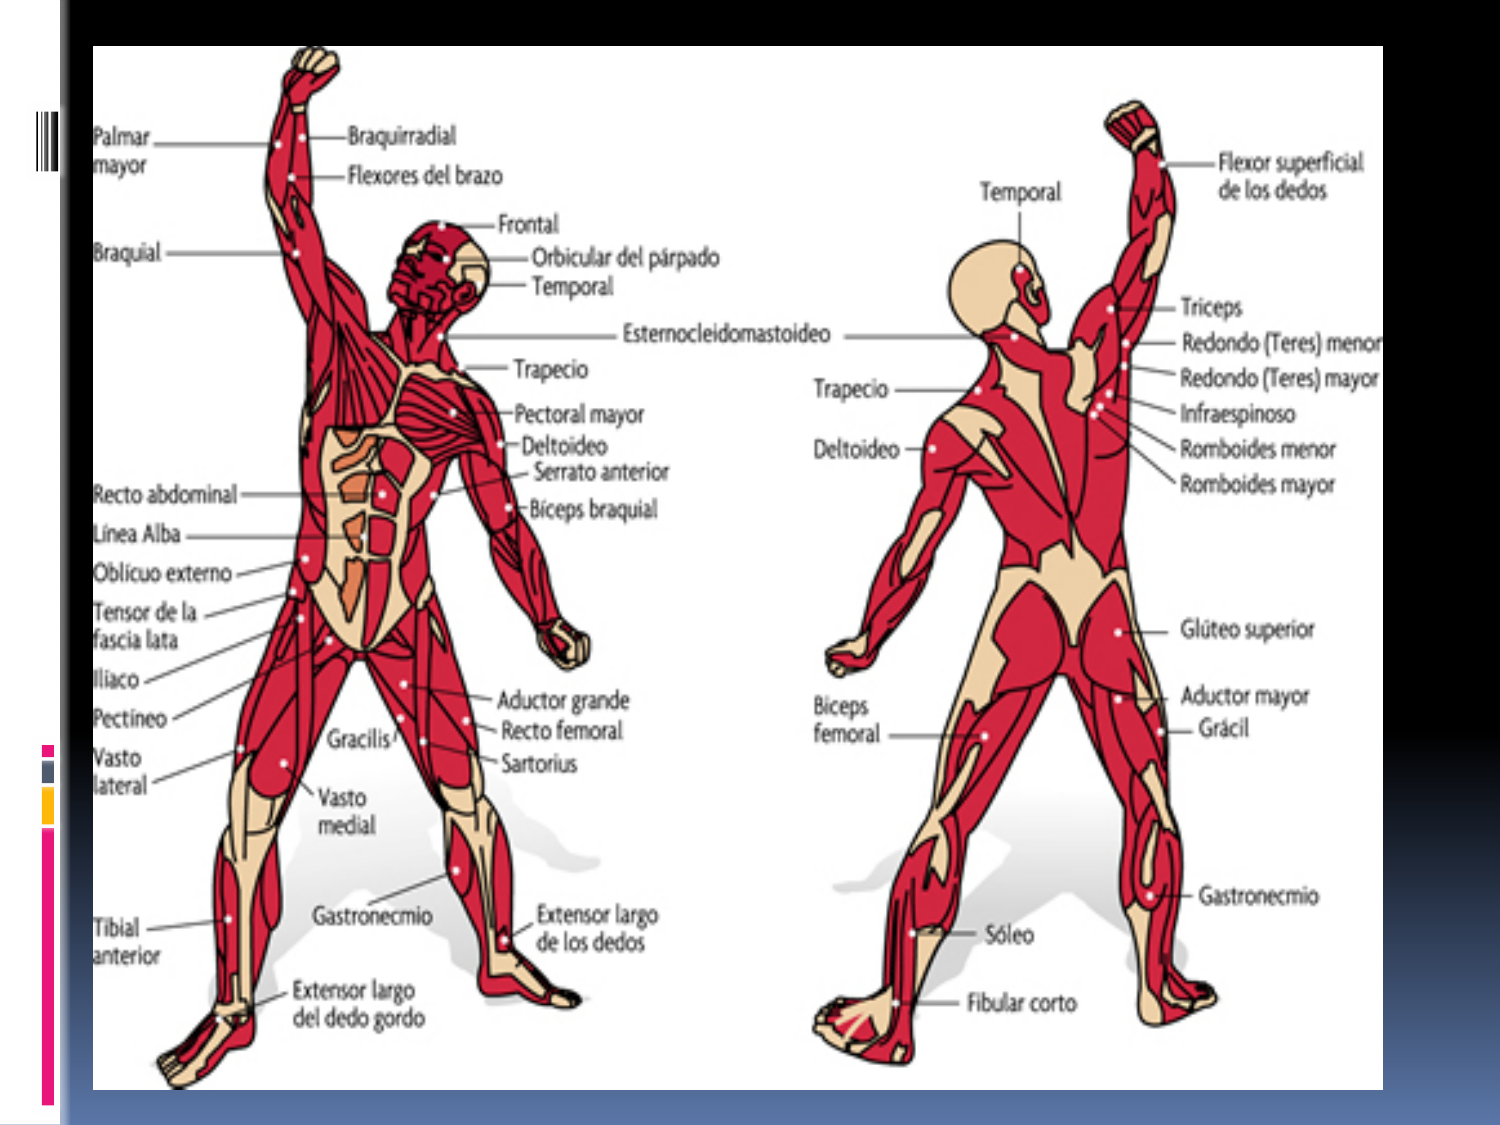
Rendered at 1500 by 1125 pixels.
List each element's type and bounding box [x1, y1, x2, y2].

picture [93, 46, 1384, 1091]
